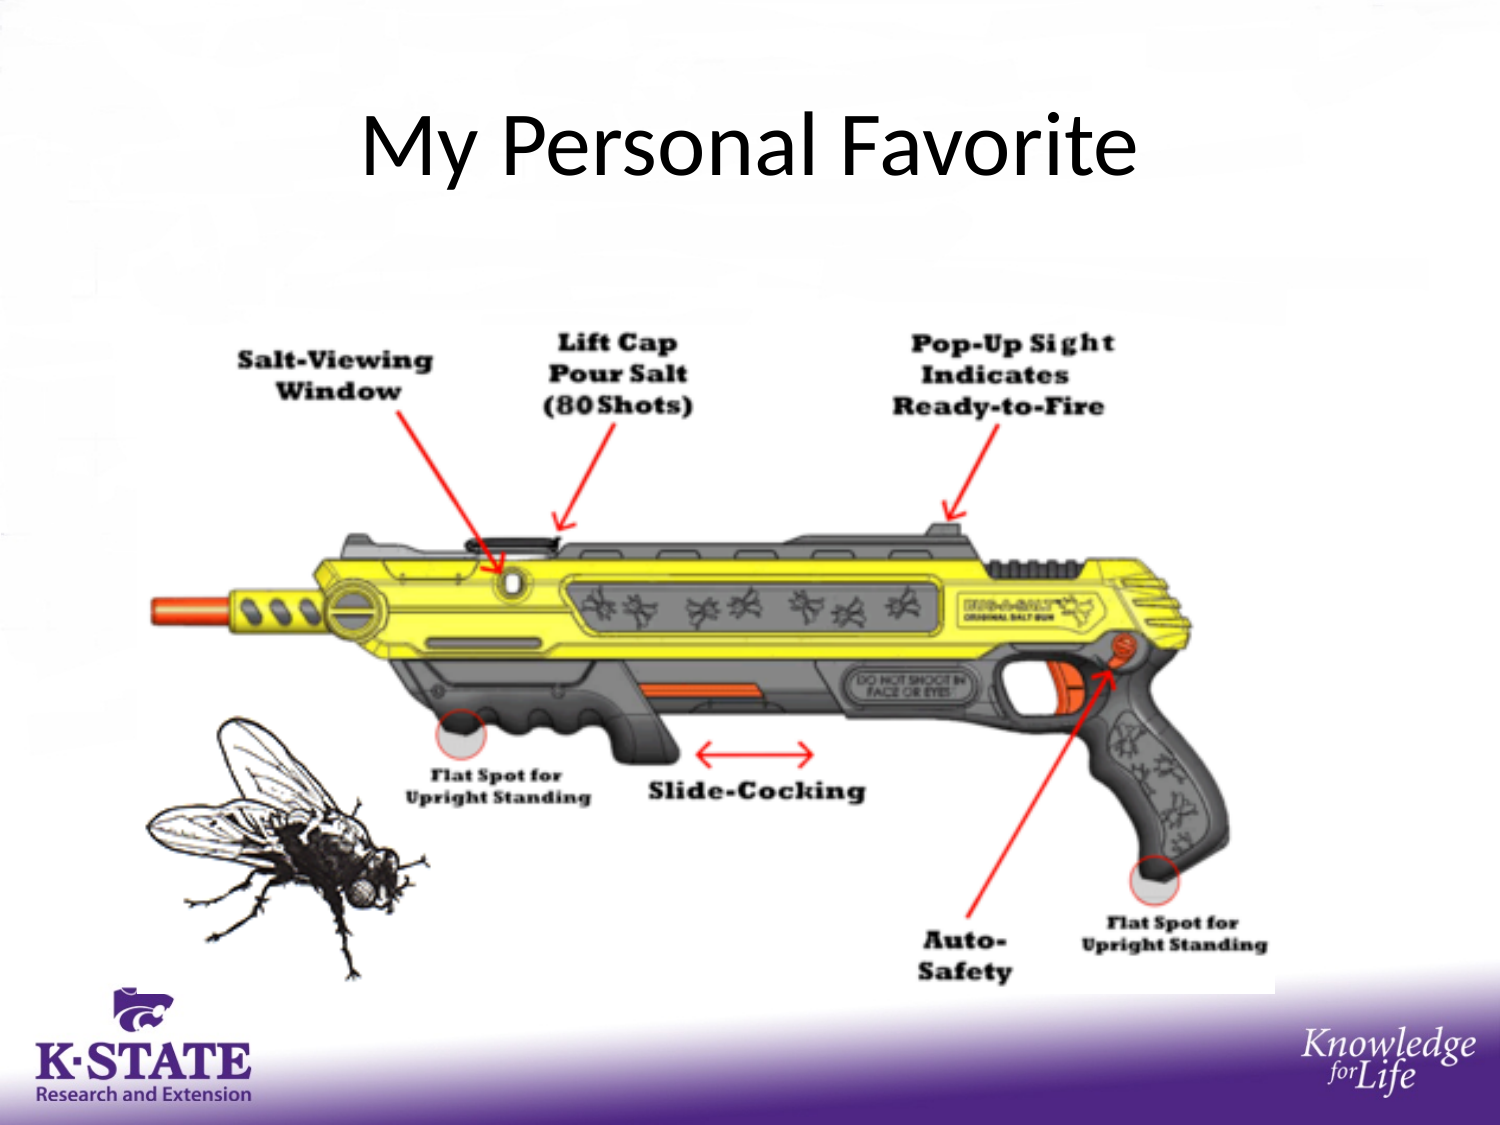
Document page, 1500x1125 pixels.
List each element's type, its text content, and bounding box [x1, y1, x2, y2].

title My Personal Favorite [75, 45, 1425, 233]
picture [0, 0, 1500, 1125]
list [137, 324, 1276, 994]
